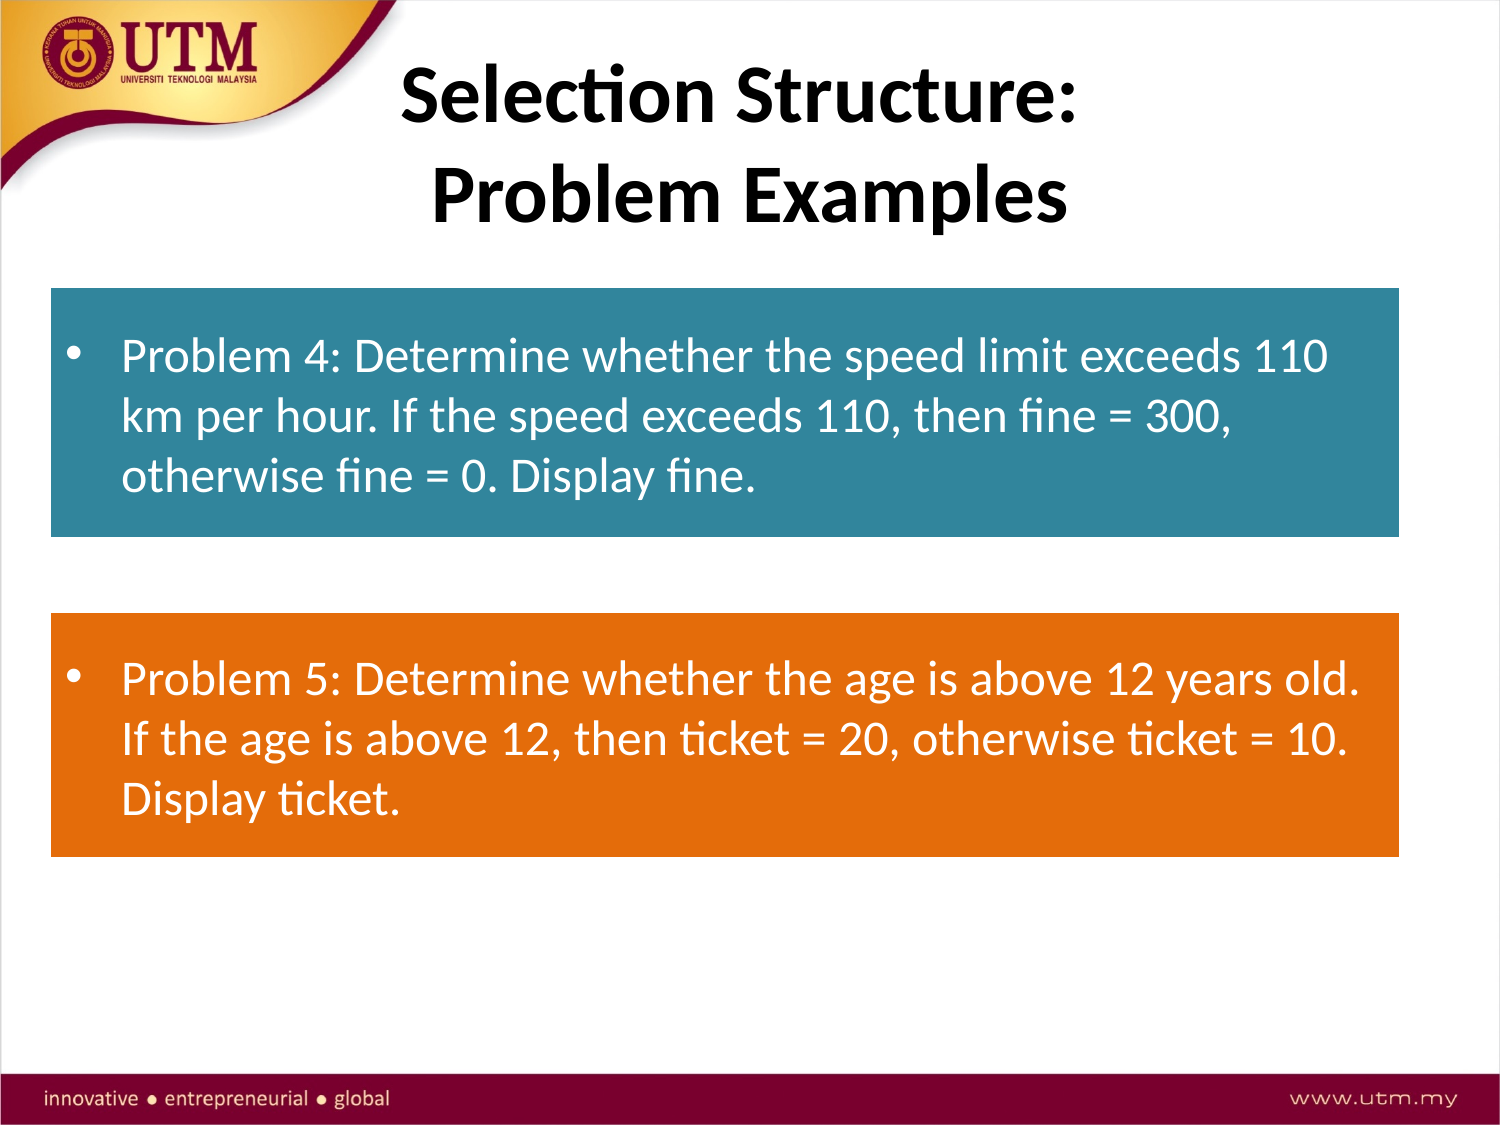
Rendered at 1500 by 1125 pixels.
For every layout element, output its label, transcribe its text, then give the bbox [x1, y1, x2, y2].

list Problem 4: Determine whether the speed limit exceeds 110 km per hour. If the speed exceeds 110, then fine = 300, otherwise fine = 0. Display fine. [50, 287, 1400, 538]
list Problem 5: Determine whether the age is above 12 years old. If the age is above 12, then ticket = 20, otherwise ticket = 10. Display ticket. [50, 612, 1400, 858]
picture [0, 0, 1500, 1125]
text_box Selection Structure: Problem Examples [74, 45, 1425, 233]
